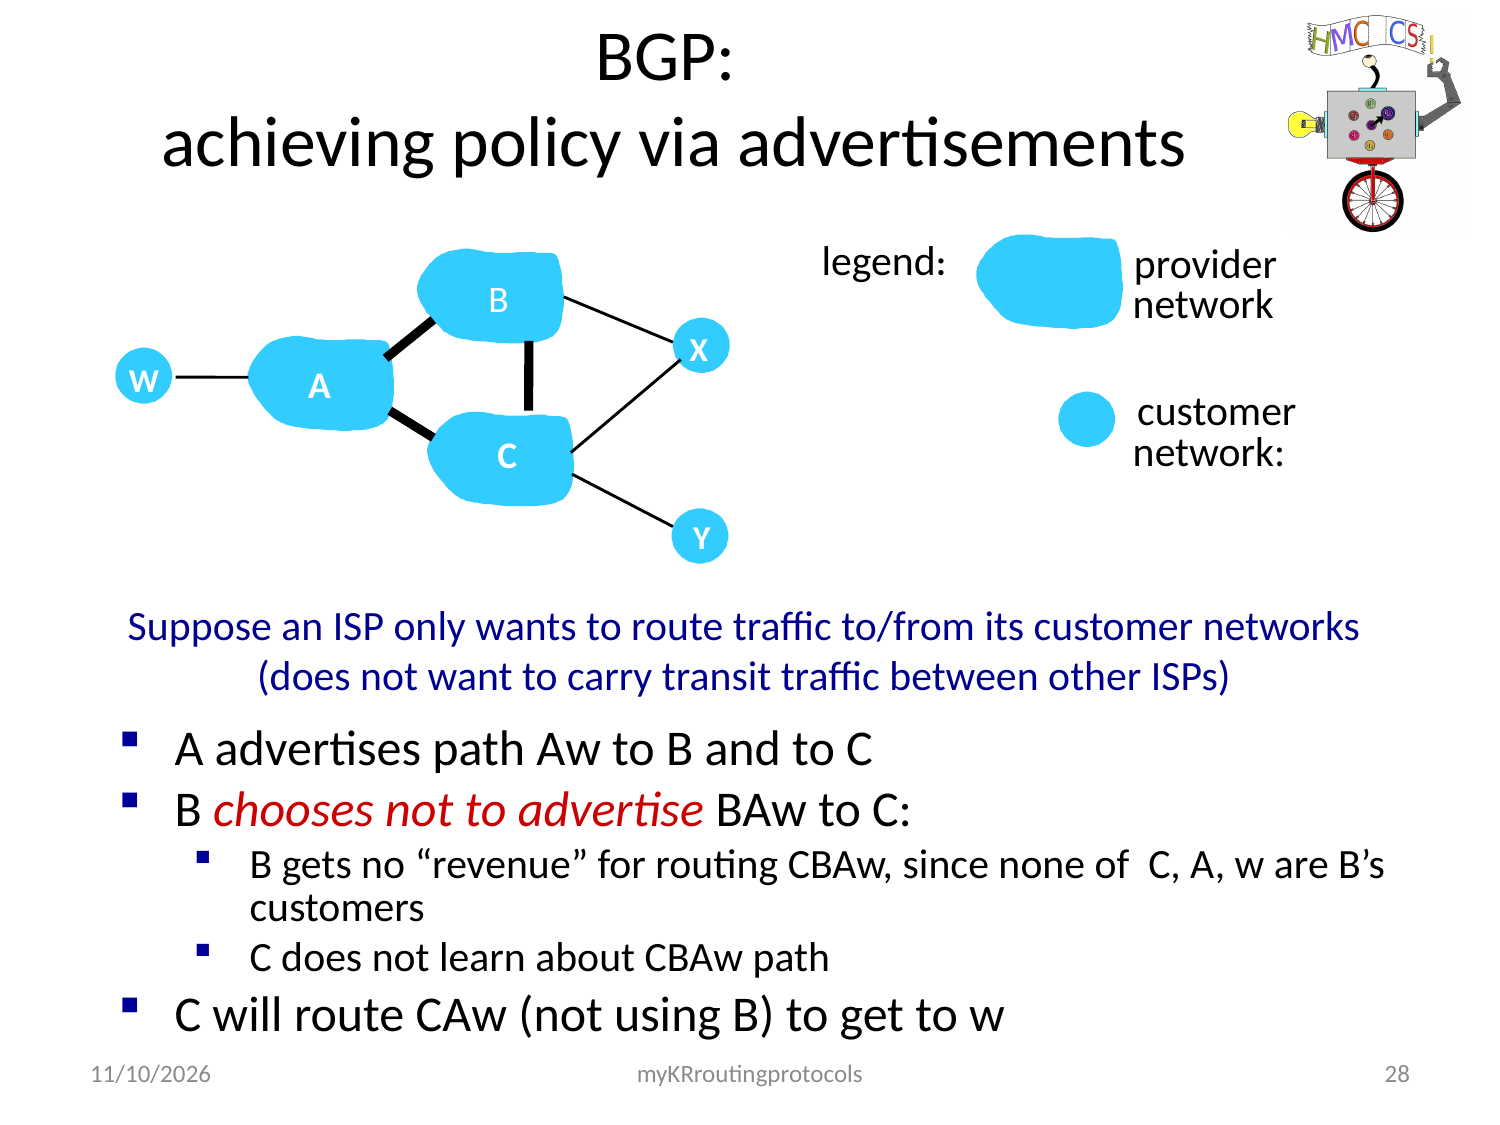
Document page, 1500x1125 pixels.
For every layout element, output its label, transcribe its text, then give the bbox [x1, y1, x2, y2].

slide_number 28 [1074, 1042, 1425, 1103]
title BGP: achieving policy via advertisements [60, 1, 1288, 189]
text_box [77, 184, 1316, 685]
footer myKRroutingprotocols [512, 1042, 988, 1103]
text_box Suppose an ISP only wants to route traffic to/from its customer networks (does not want to carry transit traffic between other ISPs) [88, 591, 1400, 707]
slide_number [75, 1042, 425, 1103]
text_box A advertises path Aw to B and to C B chooses not to advertise BAw to C: B gets no “revenue” for routing CBAw, since none of C, A, w are B’s customers C does not learn about CBAw path C will route CAw (not using B) to get to w [103, 717, 1454, 1054]
picture [1288, 11, 1468, 233]
